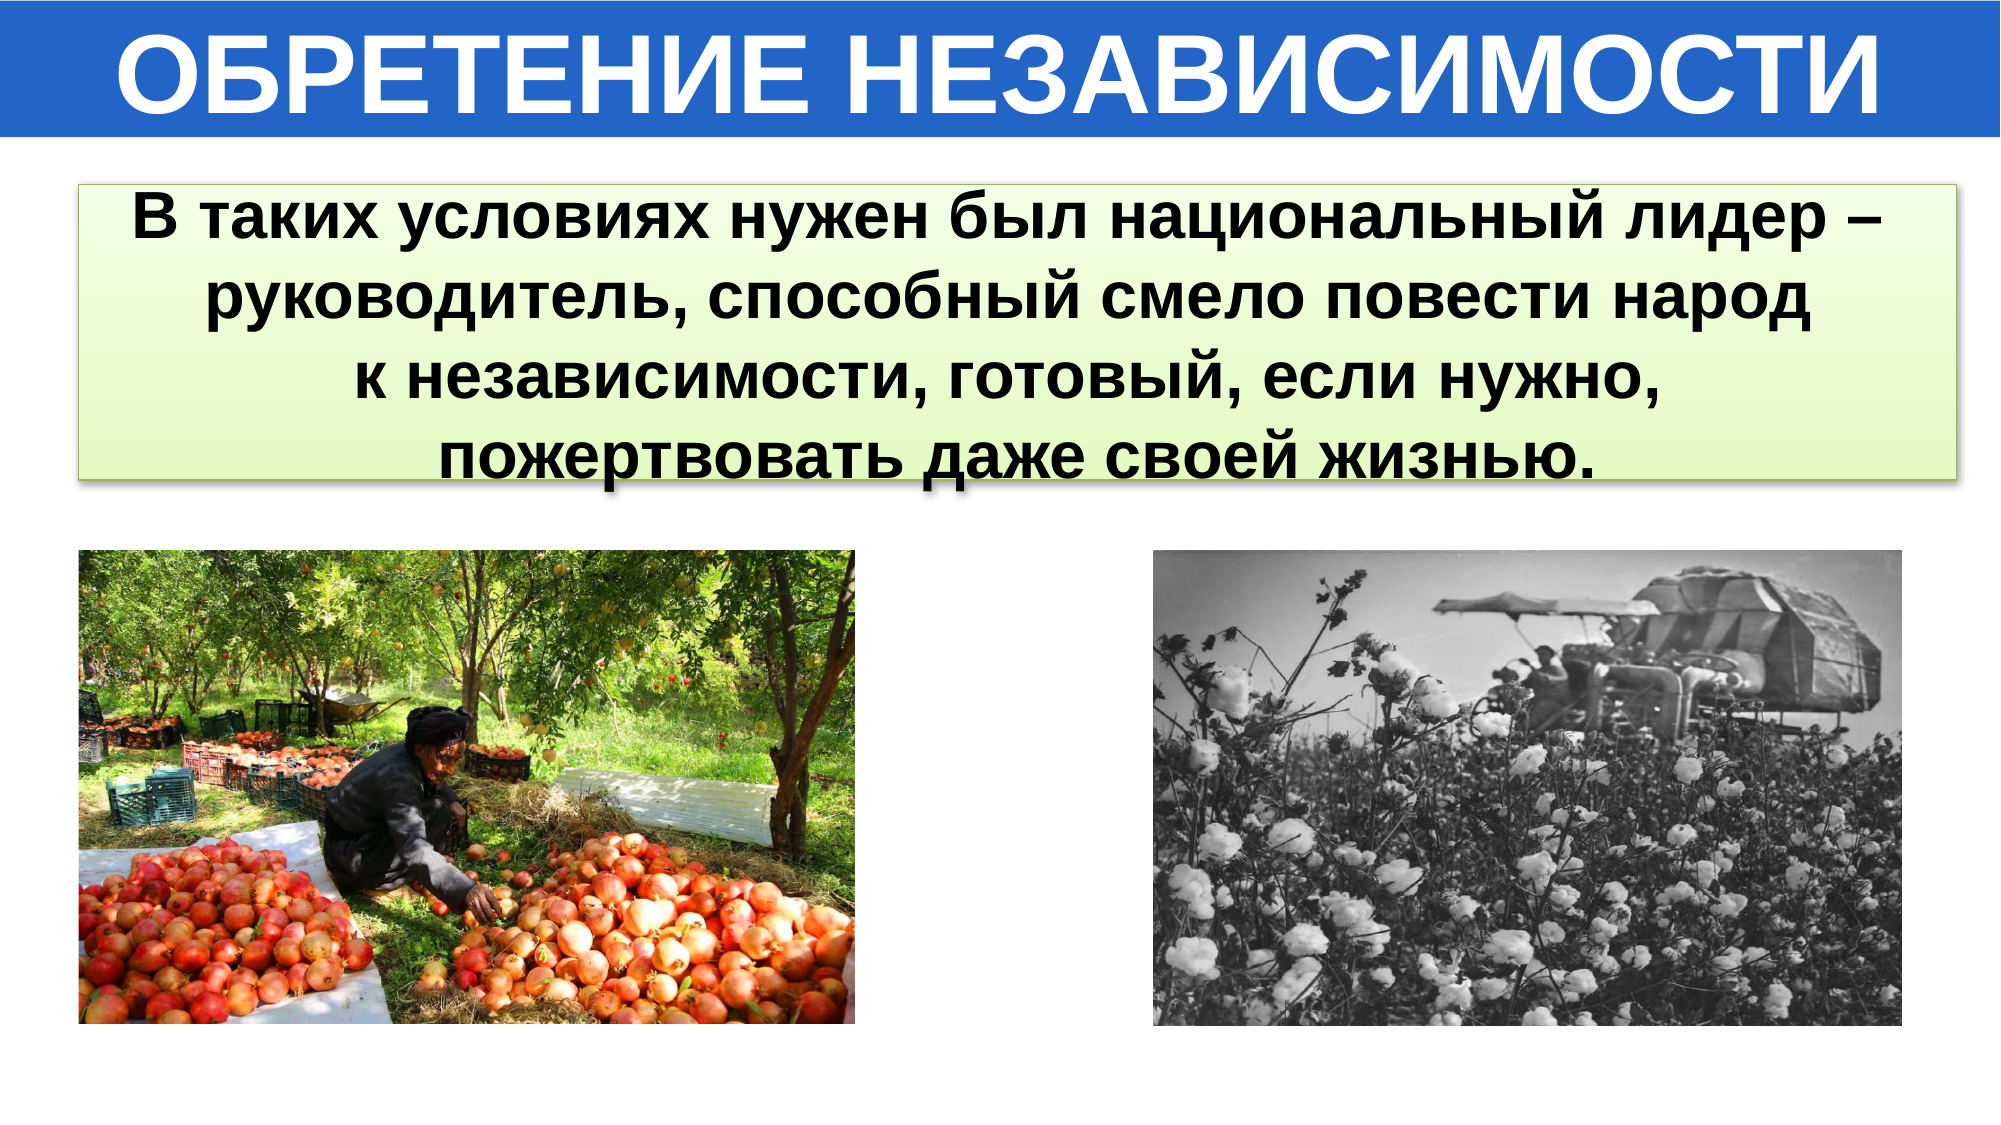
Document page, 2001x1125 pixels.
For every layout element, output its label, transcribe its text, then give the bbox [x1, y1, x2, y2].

picture [78, 550, 856, 1024]
text_box В таких условиях нужен был национальный лидер – руководитель, способный смело повести народ к независимости, готовый, если нужно, пожертвовать даже своей жизнью. [78, 184, 1957, 481]
text_box ОБРЕТЕНИЕ НЕЗАВИСИМОСТИ [0, 0, 2000, 138]
picture [1153, 550, 1902, 1026]
